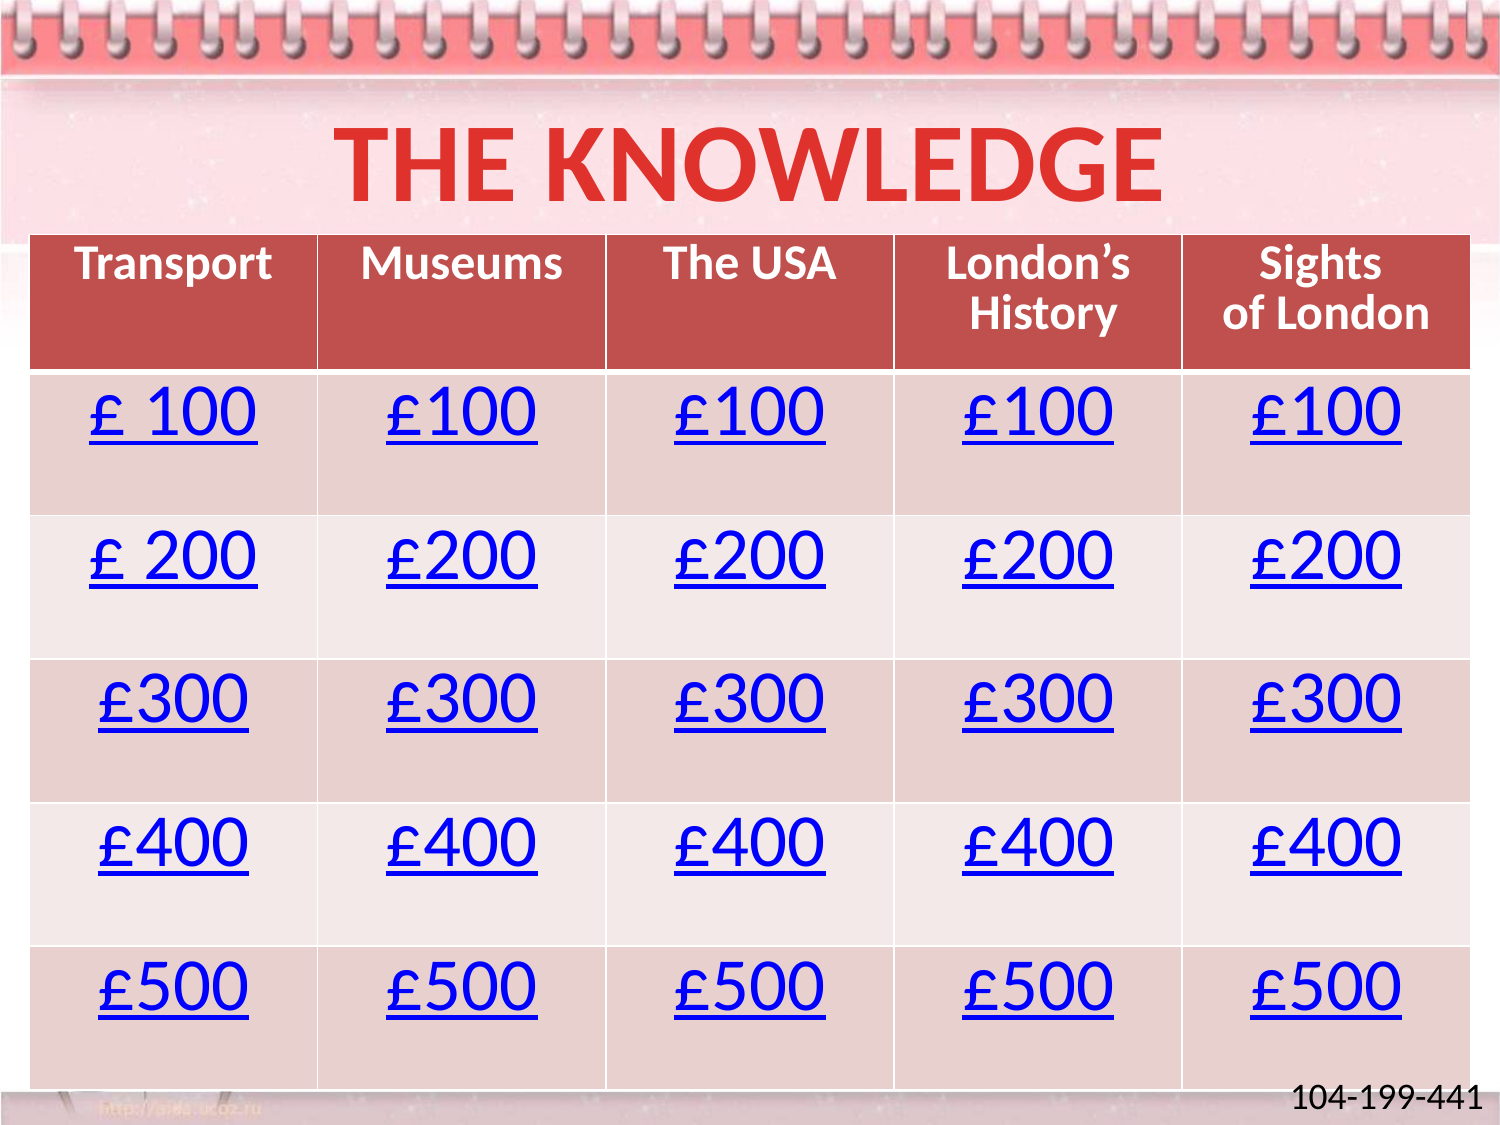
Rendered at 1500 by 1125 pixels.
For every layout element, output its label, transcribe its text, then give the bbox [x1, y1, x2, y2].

table_cell £100 [1183, 375, 1470, 515]
table_cell £500 [318, 947, 605, 1089]
table_cell £ 200 [30, 516, 317, 658]
table_cell £400 [318, 804, 605, 945]
table_cell £400 [30, 804, 317, 945]
table_cell £300 [1183, 660, 1470, 802]
text_box ТHE KNOWLEDGE [318, 81, 1182, 232]
table_header Transport [30, 235, 317, 369]
table_cell £400 [1183, 804, 1470, 945]
table_cell £500 [895, 947, 1181, 1089]
table_cell £500 [607, 947, 893, 1089]
table_cell £200 [318, 516, 605, 658]
table_cell £100 [607, 375, 893, 515]
table_header London’s History [895, 235, 1181, 369]
table_header The USA [607, 235, 893, 369]
table_cell £400 [607, 804, 893, 945]
table_cell £ 100 [30, 375, 317, 515]
table_cell £500 [30, 947, 317, 1089]
table_header Museums [318, 235, 605, 369]
table_cell £200 [607, 516, 893, 658]
table_cell £300 [607, 660, 893, 802]
table_cell £300 [895, 660, 1181, 802]
table_cell £300 [318, 660, 605, 802]
picture [0, 0, 1500, 1125]
table_cell £100 [895, 375, 1181, 515]
table_cell £300 [30, 660, 317, 802]
text_box 104-199-441 [1275, 1064, 1499, 1125]
table_cell £200 [1183, 516, 1470, 658]
table_header Sights of London [1183, 235, 1470, 369]
table_cell £200 [895, 516, 1181, 658]
table_cell £100 [318, 375, 605, 515]
table_cell £400 [895, 804, 1181, 945]
table_cell £500 [1183, 947, 1470, 1089]
